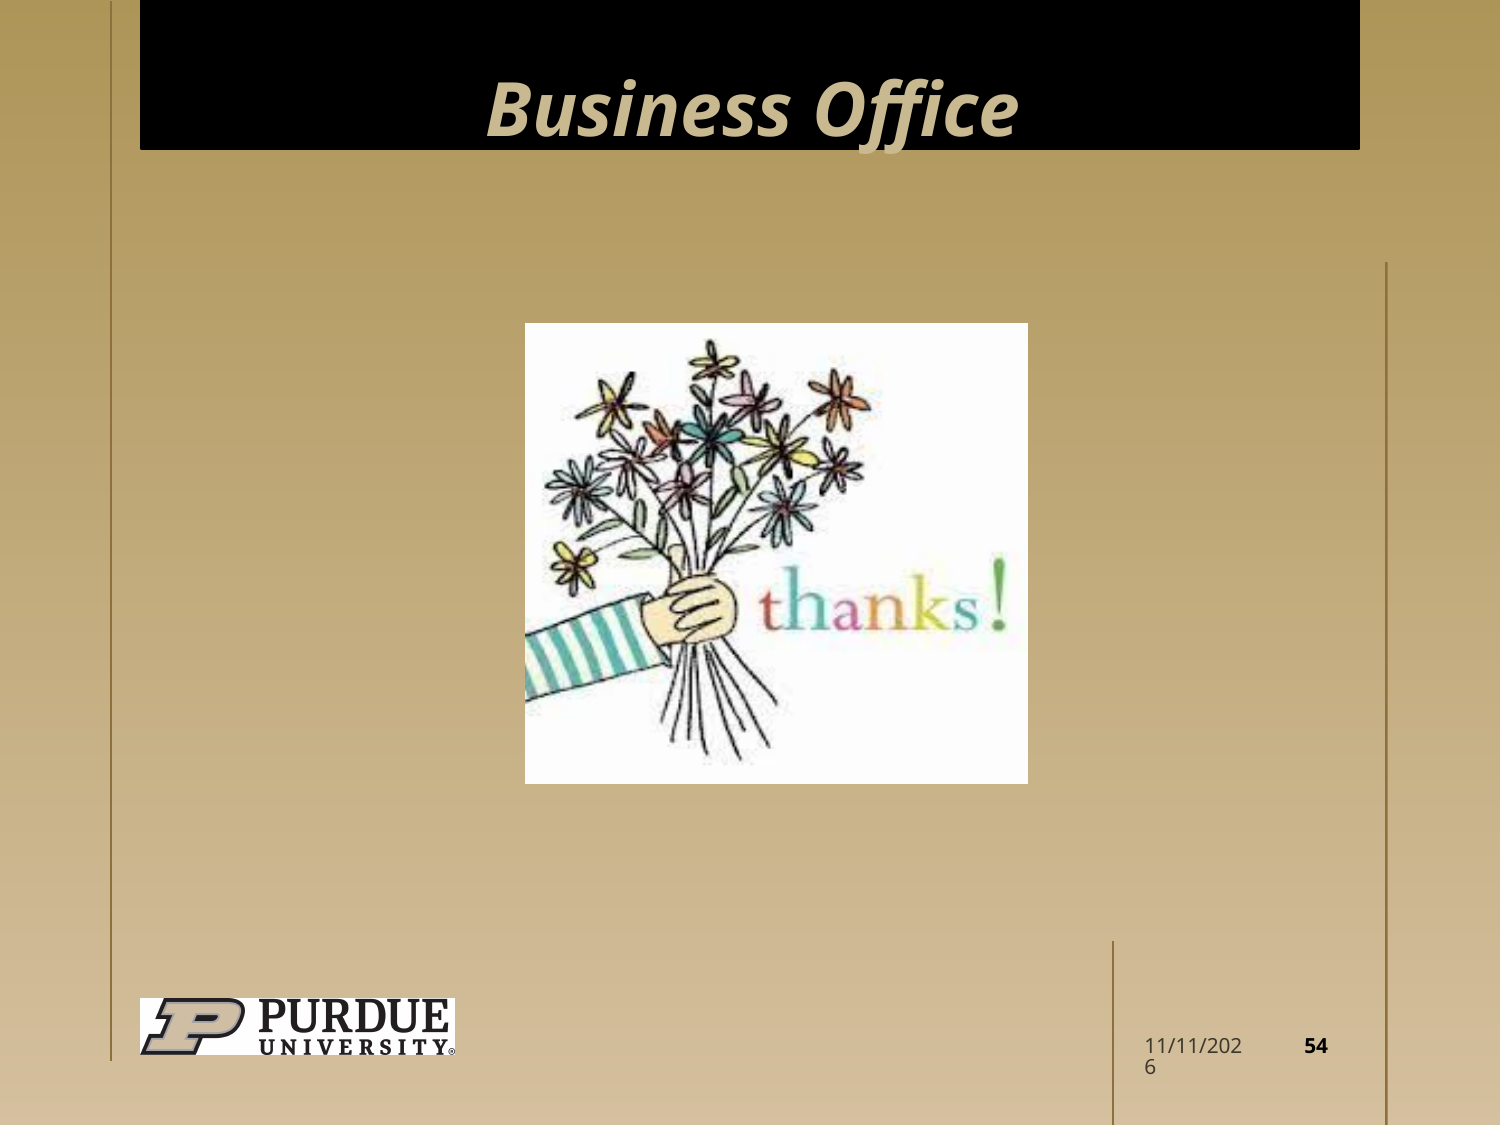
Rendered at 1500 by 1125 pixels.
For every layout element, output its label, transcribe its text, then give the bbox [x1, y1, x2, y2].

title Business Office [182, 69, 1324, 159]
picture [140, 998, 455, 1055]
picture [525, 323, 1028, 784]
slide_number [1129, 1020, 1264, 1074]
slide_number 54 [1286, 1017, 1347, 1078]
